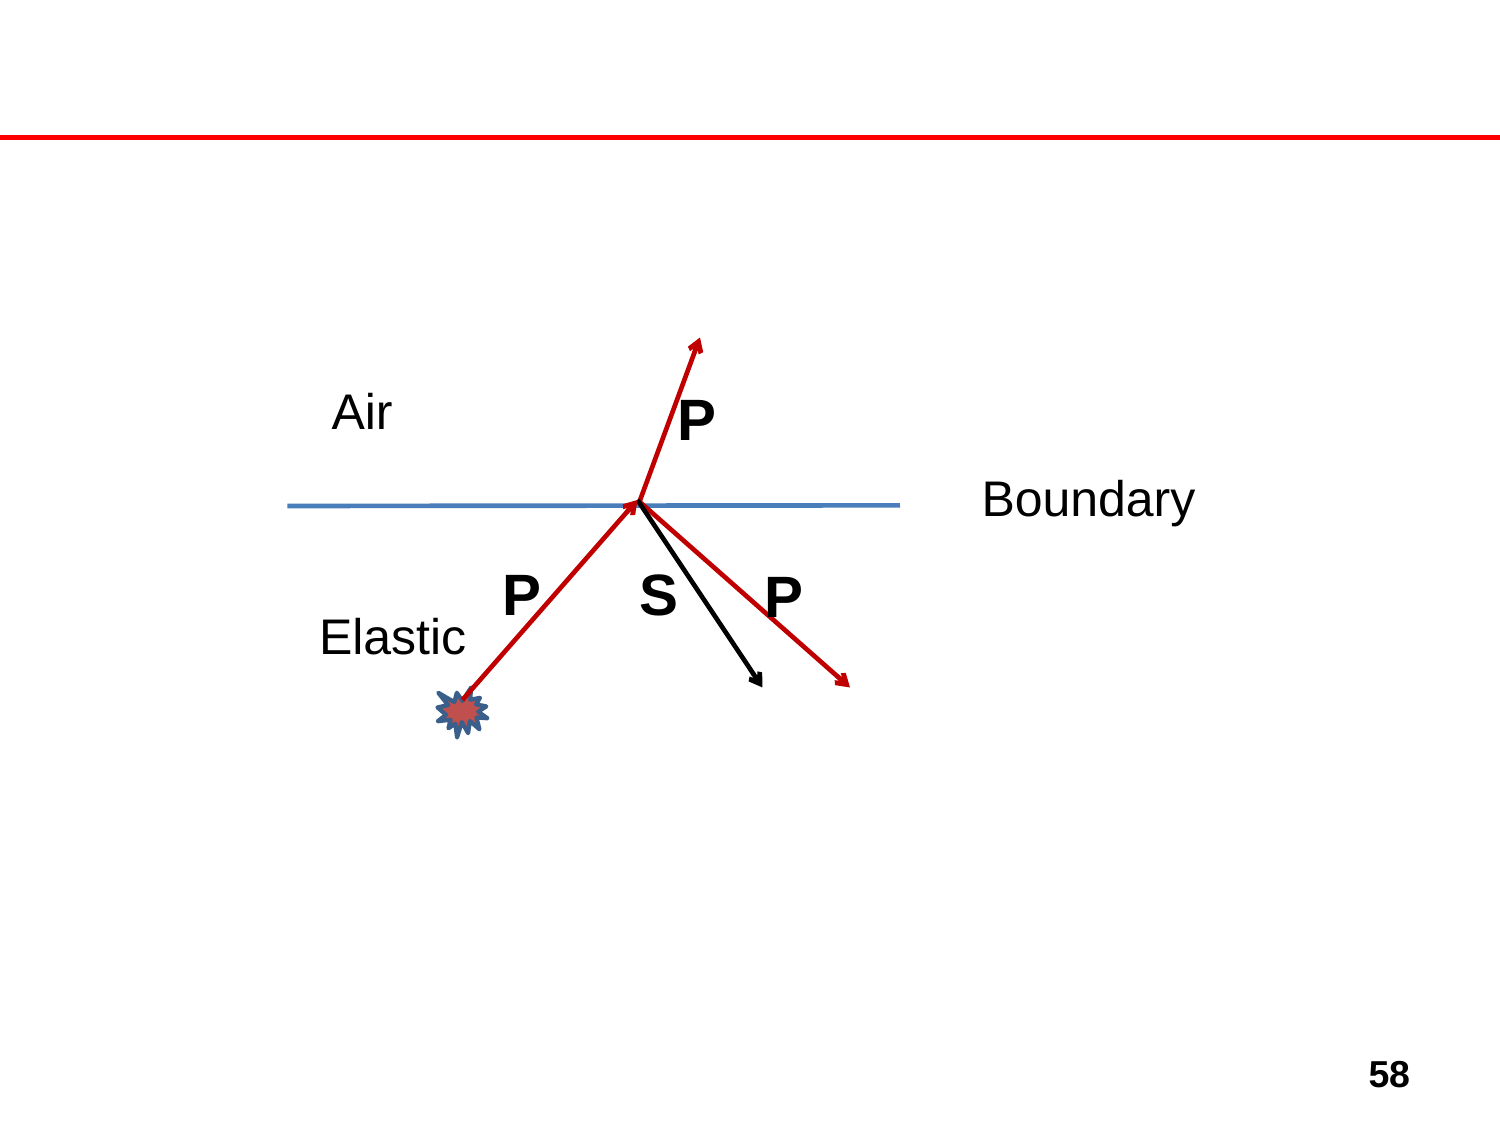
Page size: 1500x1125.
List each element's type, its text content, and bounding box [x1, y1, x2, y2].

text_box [262, 337, 1213, 738]
slide_number 58 [1074, 1042, 1425, 1103]
